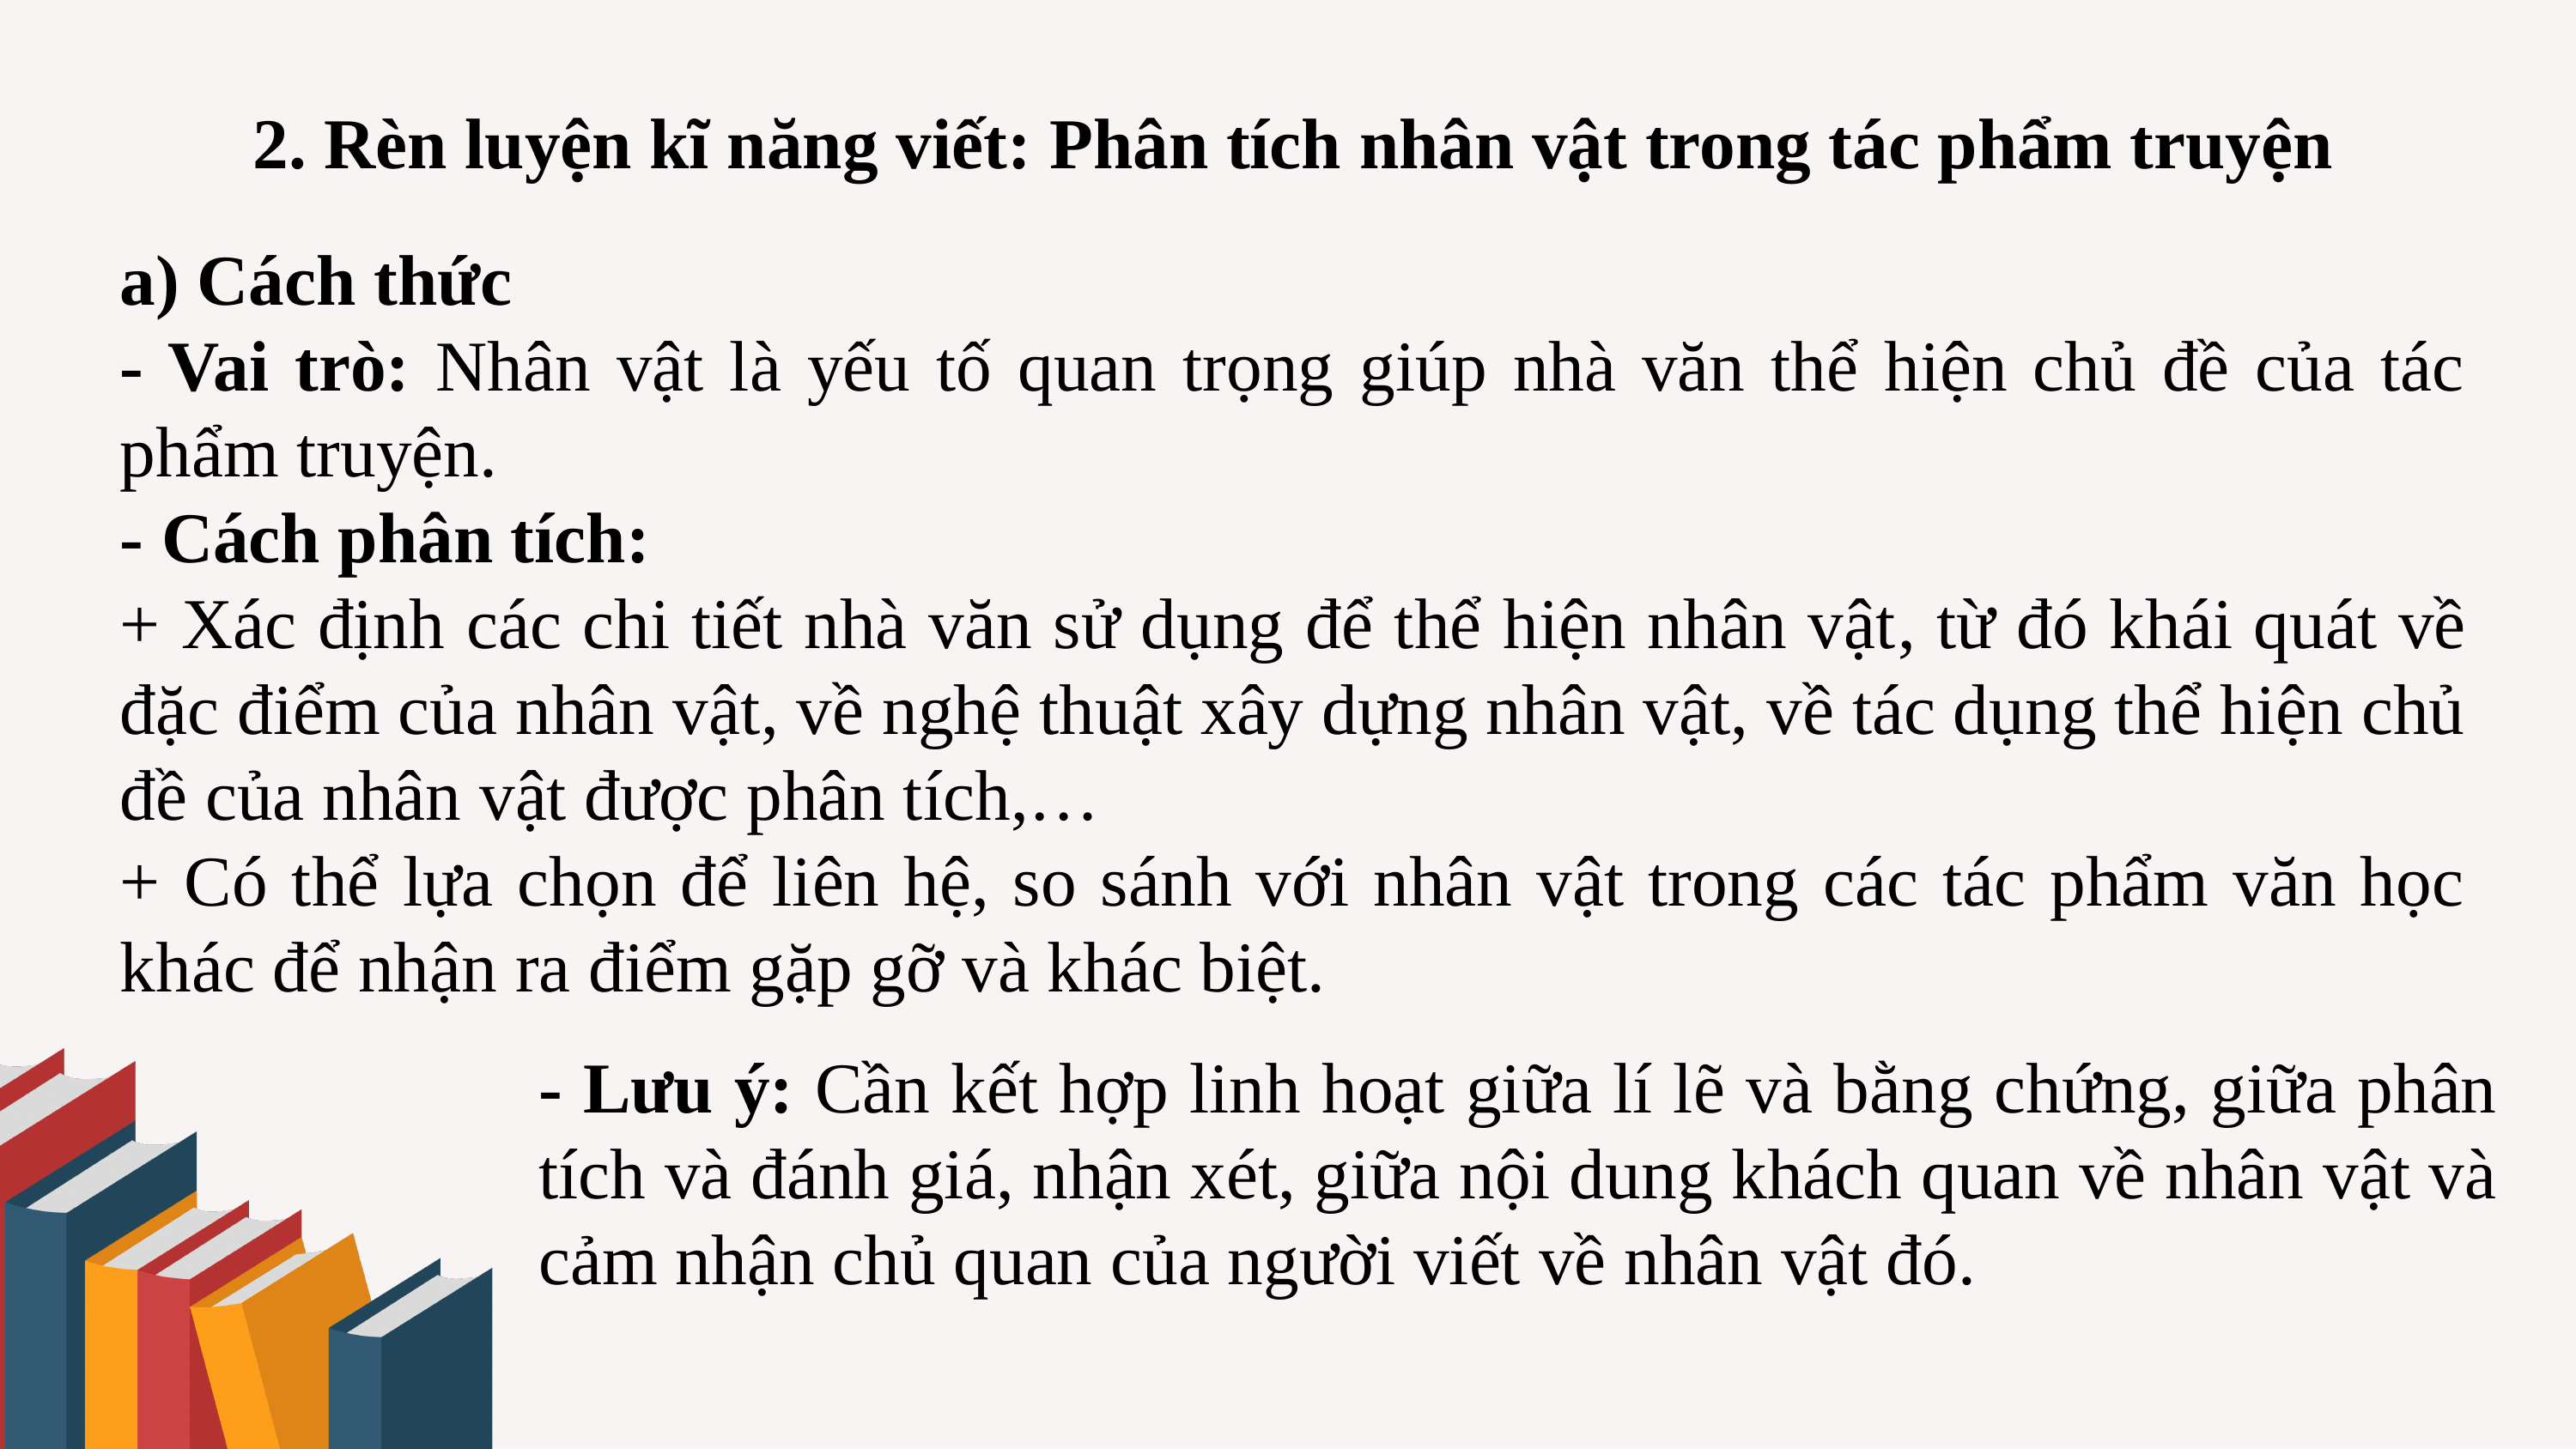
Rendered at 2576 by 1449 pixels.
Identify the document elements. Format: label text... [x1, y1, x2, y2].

text_box - Lưu ý: Cần kết hợp linh hoạt giữa lí lẽ và bằng chứng, giữa phân tích và đánh giá, nhận xét, giữa nội dung khách quan về nhân vật và cảm nhận chủ quan của người viết về nhân vật đó. [526, 1035, 2512, 1306]
text_box 2. Rèn luyện kĩ năng viết: Phân tích nhân vật trong tác phẩm truyện [106, 91, 2480, 190]
text_box a) Cách thức - Vai trò: Nhân vật là yếu tố quan trọng giúp nhà văn thể hiện chủ đề của tác phẩm truyện. - Cách phân tích: + Xác định các chi tiết nhà văn sử dụng để thể hiện nhân vật, từ đó khái quát về đặc điểm của nhân vật, về nghệ thuật xây dựng nhân vật, về tác dụng thể hiện chủ đề của nhân vật được phân tích,… + Có thể lựa chọn để liên hệ, so sánh với nhân vật trong các tác phẩm văn học khác để nhận ra điểm gặp gỡ và khác biệt. [106, 227, 2480, 1013]
text_box [0, 1035, 493, 1449]
